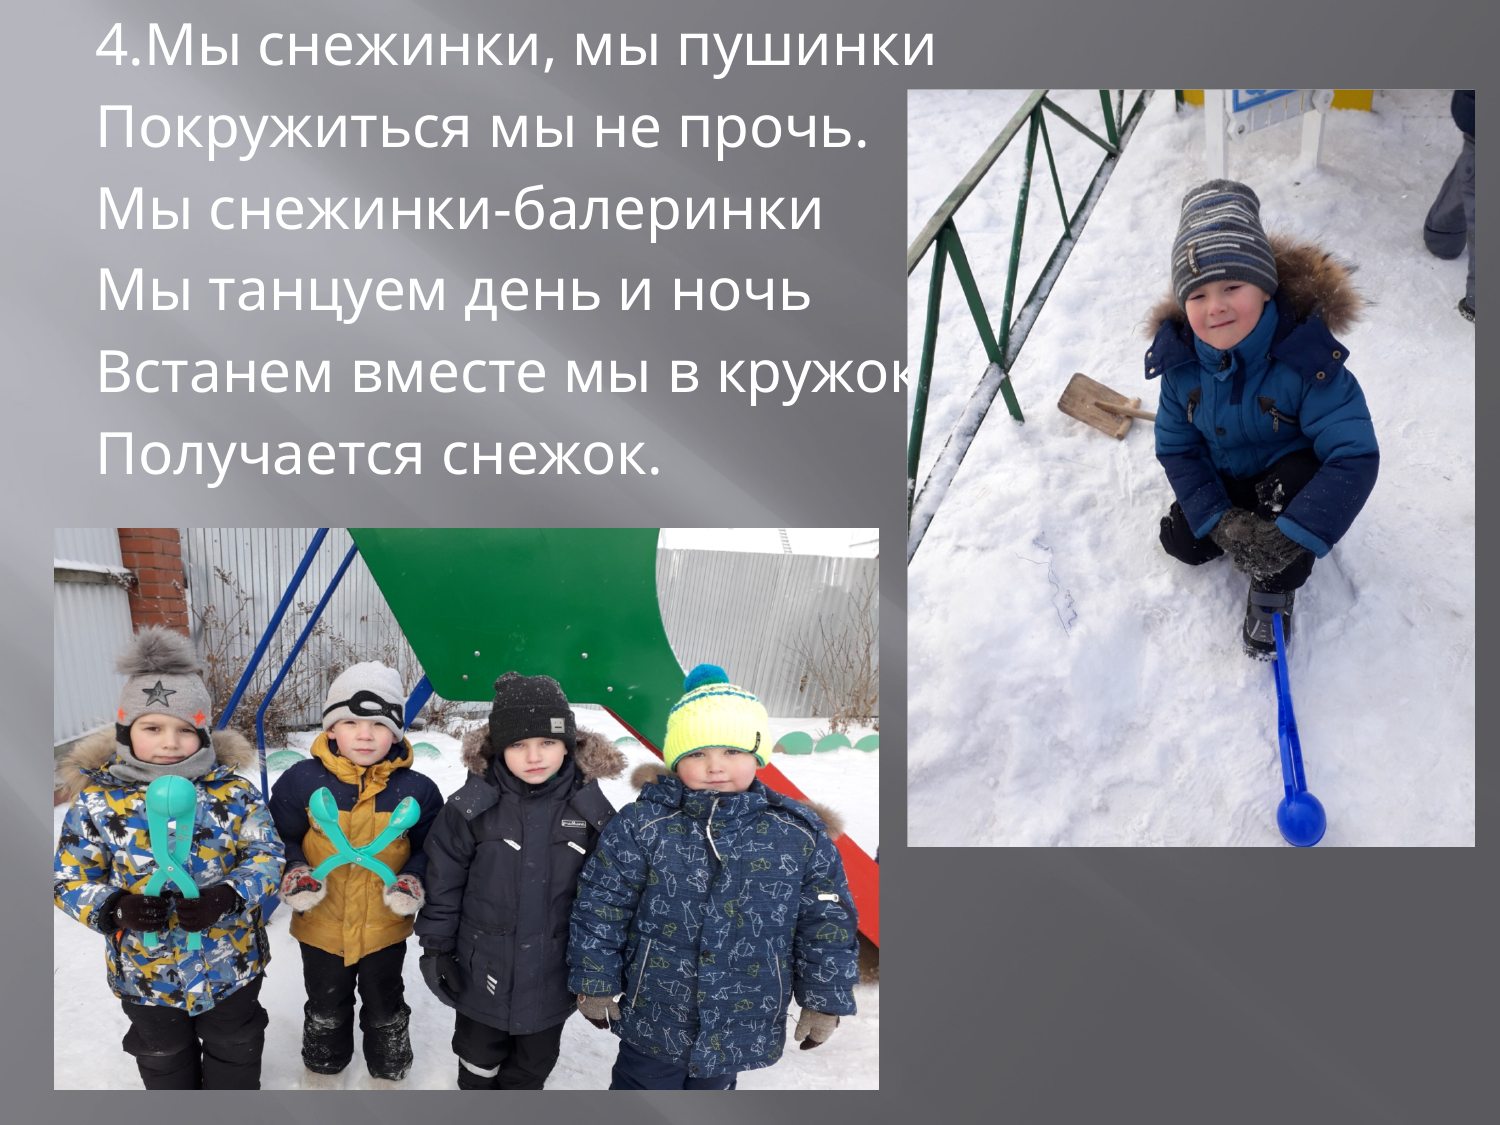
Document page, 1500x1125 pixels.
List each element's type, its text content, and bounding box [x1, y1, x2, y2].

picture [52, 90, 1500, 1090]
list 4.Мы снежинки, мы пушинки Покружиться мы не прочь. Мы снежинки-балеринки Мы танцуем день и ночь Встанем вместе мы в кружок- Получается снежок. [58, 0, 1409, 526]
